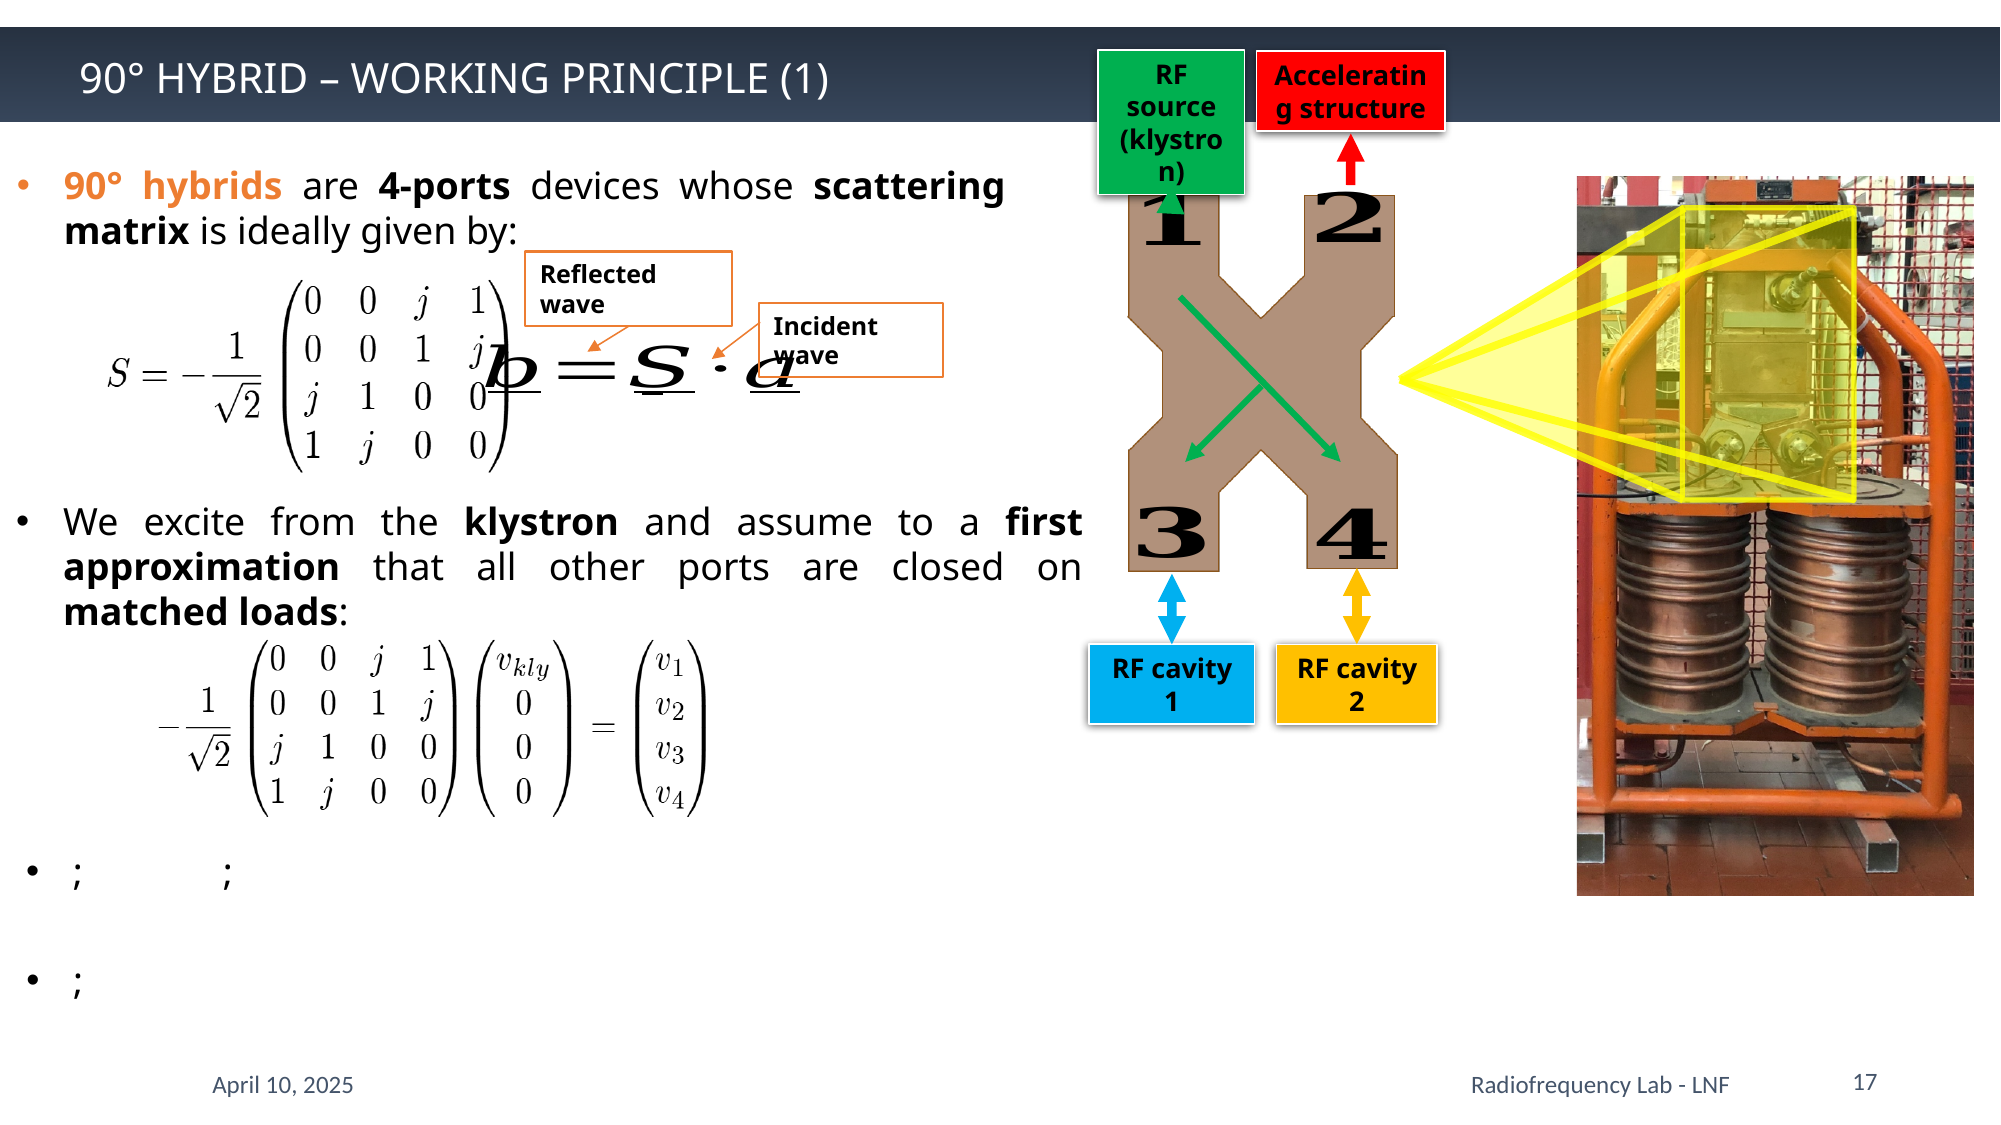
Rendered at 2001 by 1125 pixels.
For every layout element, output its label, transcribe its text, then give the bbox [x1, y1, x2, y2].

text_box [711, 321, 761, 360]
text_box [0, 27, 2000, 122]
text_box RF cavity 1 [1088, 643, 1255, 725]
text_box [1179, 296, 1341, 463]
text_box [1399, 379, 1856, 500]
picture [100, 262, 521, 499]
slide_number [197, 1053, 690, 1114]
text_box Reflected wave [525, 251, 733, 327]
text_box 90° HYBRID – WORKING PRINCIPLE (1) [64, 44, 1977, 110]
picture [1415, 176, 2000, 896]
slide_number 17 [1844, 1050, 2000, 1111]
footer Radiofrequency Lab - LNF [918, 1053, 1746, 1114]
picture [1124, 193, 1399, 573]
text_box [1399, 207, 1685, 380]
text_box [527, 338, 804, 402]
text_box Accelerating structure [1256, 50, 1446, 132]
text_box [1184, 385, 1262, 463]
text_box We excite from the klystron and assume to a first approximation that all other ports are closed on matched loads: [1, 490, 1099, 641]
text_box Incident wave [758, 302, 944, 378]
picture [148, 623, 717, 841]
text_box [587, 296, 630, 352]
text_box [1690, 210, 1855, 375]
text_box RF source (klystron) [1097, 49, 1245, 195]
text_box RF cavity 2 [1276, 644, 1408, 725]
text_box 90° hybrids are 4-ports devices whose scattering matrix is ideally given by: [2, 154, 1021, 260]
